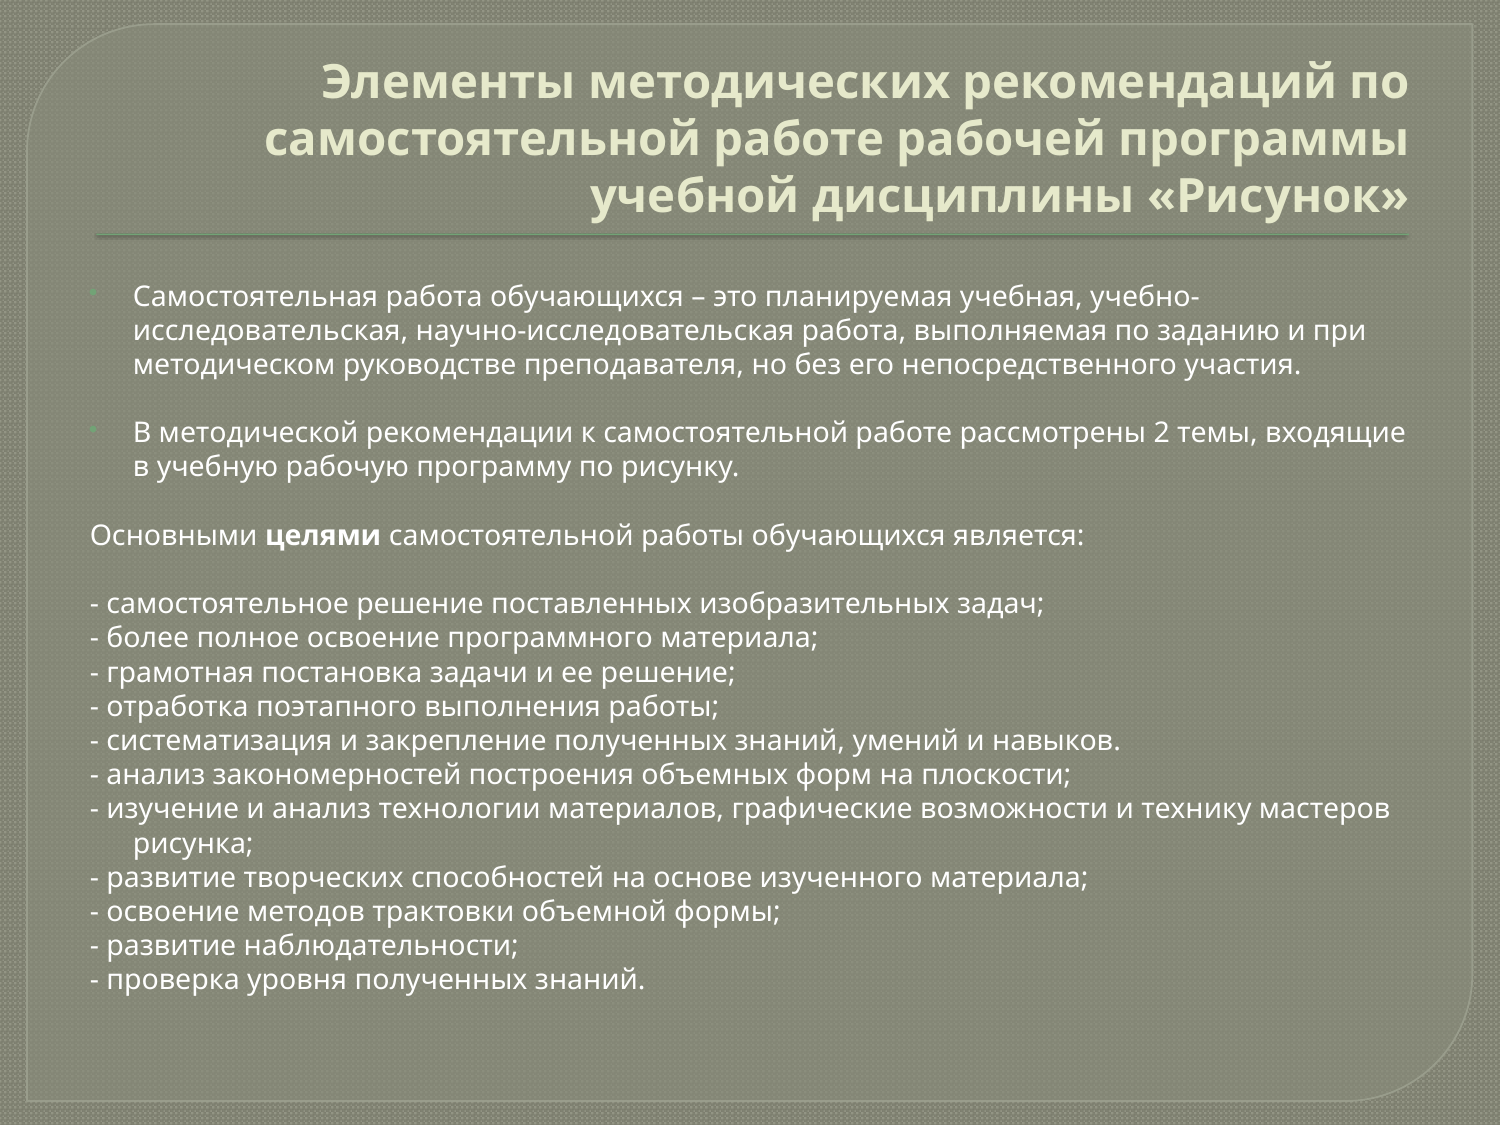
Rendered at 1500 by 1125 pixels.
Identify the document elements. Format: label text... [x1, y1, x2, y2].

title Элементы методических рекомендаций по самостоятельной работе рабочей программы учебной дисциплины «Рисунок» [75, 41, 1425, 230]
list Самостоятельная работа обучающихся – это планируемая учебная, учебно-исследовательская, научно-исследовательская работа, выполняемая по заданию и при методическом руководстве преподавателя, но без его непосредственного участия. В методической рекомендации к самостоятельной работе рассмотрены 2 темы, входящие в учебную рабочую программу по рисунку. Основными целями самостоятельной работы обучающихся является: - самостоятельное решение поставленных изобразительных задач; - более полное освоение программного материала; - грамотная постановка задачи и ее решение; - отработка поэтапного выполнения работы; - систематизация и закрепление полученных знаний, умений и навыков. - анализ закономерностей построения объемных форм на плоскости; - изучение и анализ технологии материалов, графические возможности и технику мастеров рисунка; - развитие творческих способностей на основе изученного материала; - освоение методов трактовки объемной формы; - развитие наблюдательности; - проверка уровня полученных знаний. [75, 270, 1425, 1013]
